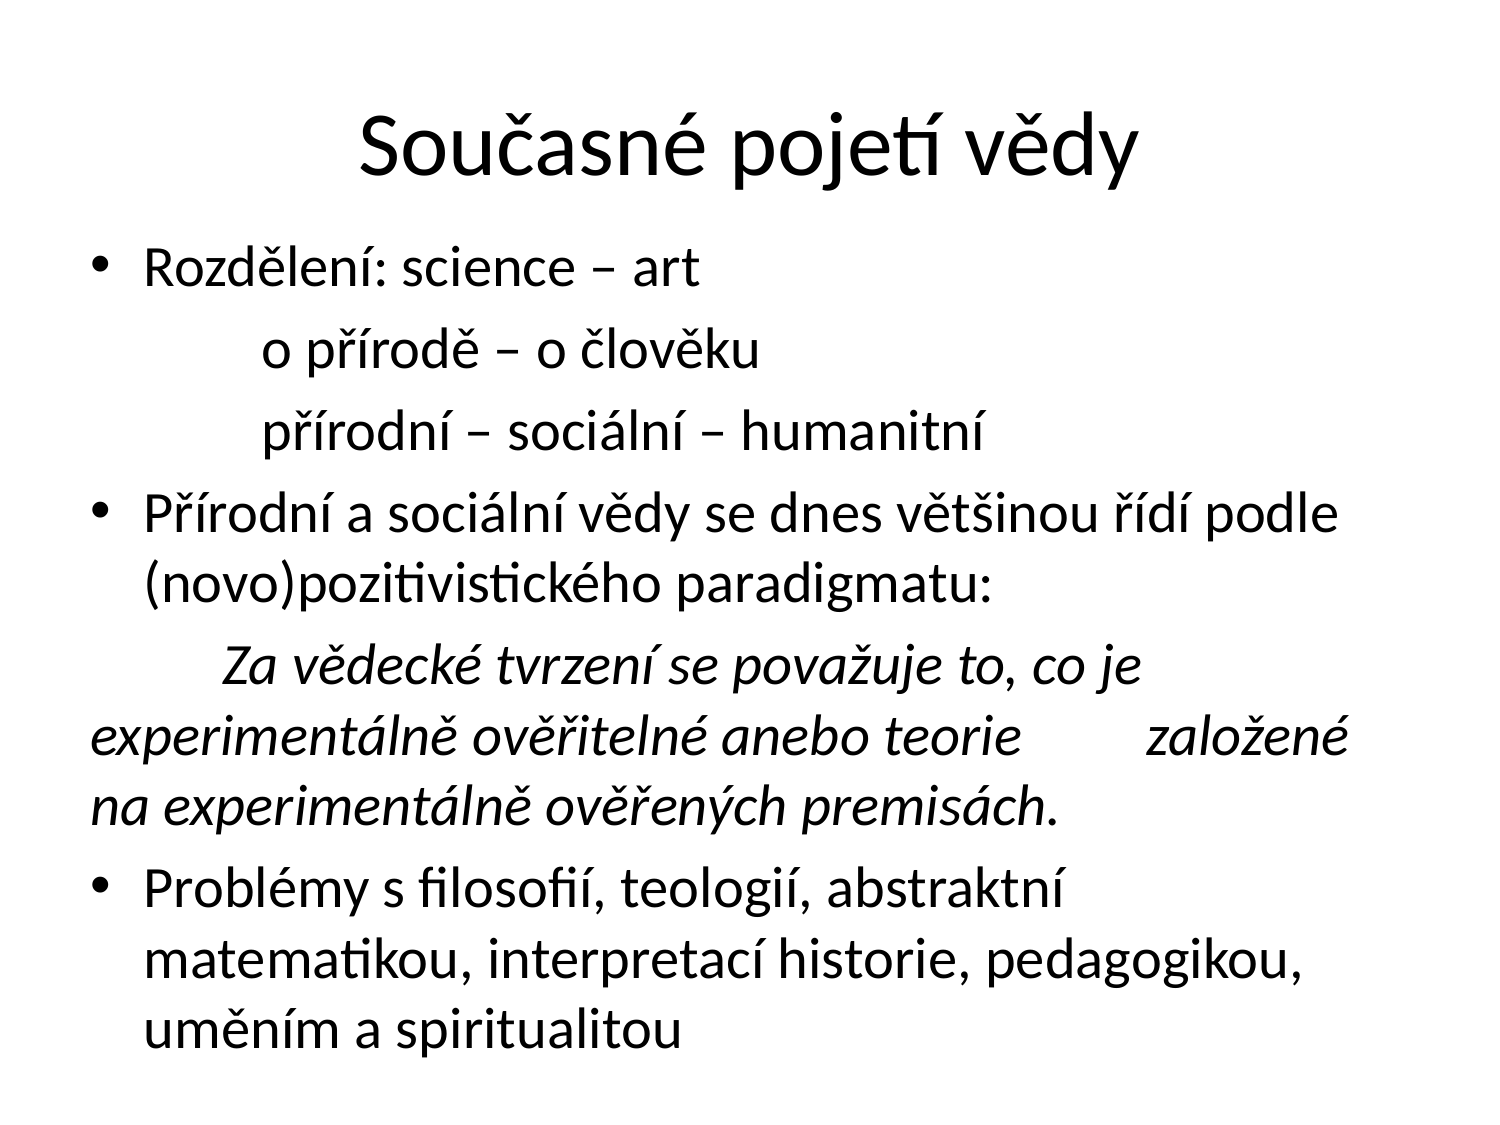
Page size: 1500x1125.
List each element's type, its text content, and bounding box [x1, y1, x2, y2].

title Současné pojetí vědy [75, 45, 1425, 219]
list Rozdělení: science – art o přírodě – o člověku přírodní – sociální – humanitní Přírodní a sociální vědy se dnes většinou řídí podle (novo)pozitivistického paradigmatu: Za vědecké tvrzení se považuje to, co je experimentálně ověřitelné anebo teorie založené na experimentálně ověřených premisách. Problémy s filosofií, teologií, abstraktní matematikou, interpretací historie, pedagogikou, uměním a spiritualitou [75, 219, 1425, 1071]
